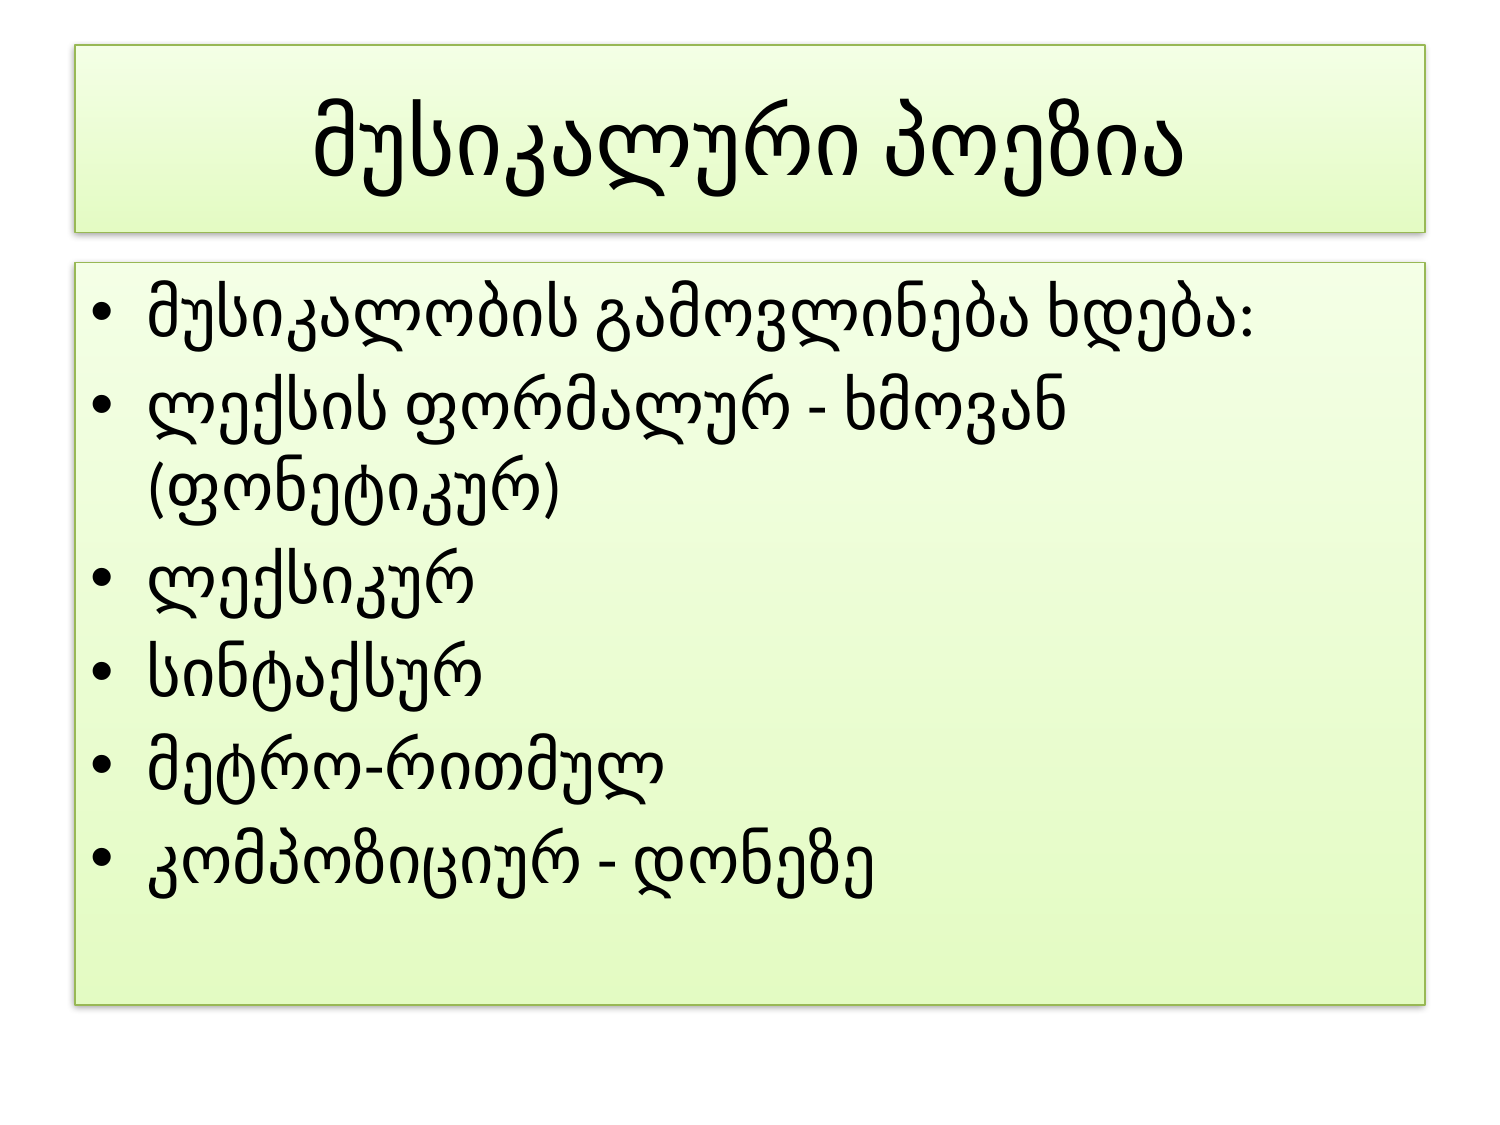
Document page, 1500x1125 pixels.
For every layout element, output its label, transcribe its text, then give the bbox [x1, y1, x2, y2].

title მუსიკალური პოეზია [74, 44, 1426, 233]
list მუსიკალობის გამოვლინება ხდება: ლექსის ფორმალურ - ხმოვან (ფონეტიკურ) ლექსიკურ სინტაქსურ მეტრო-რითმულ კომპოზიციურ - დონეზე [74, 262, 1426, 1006]
